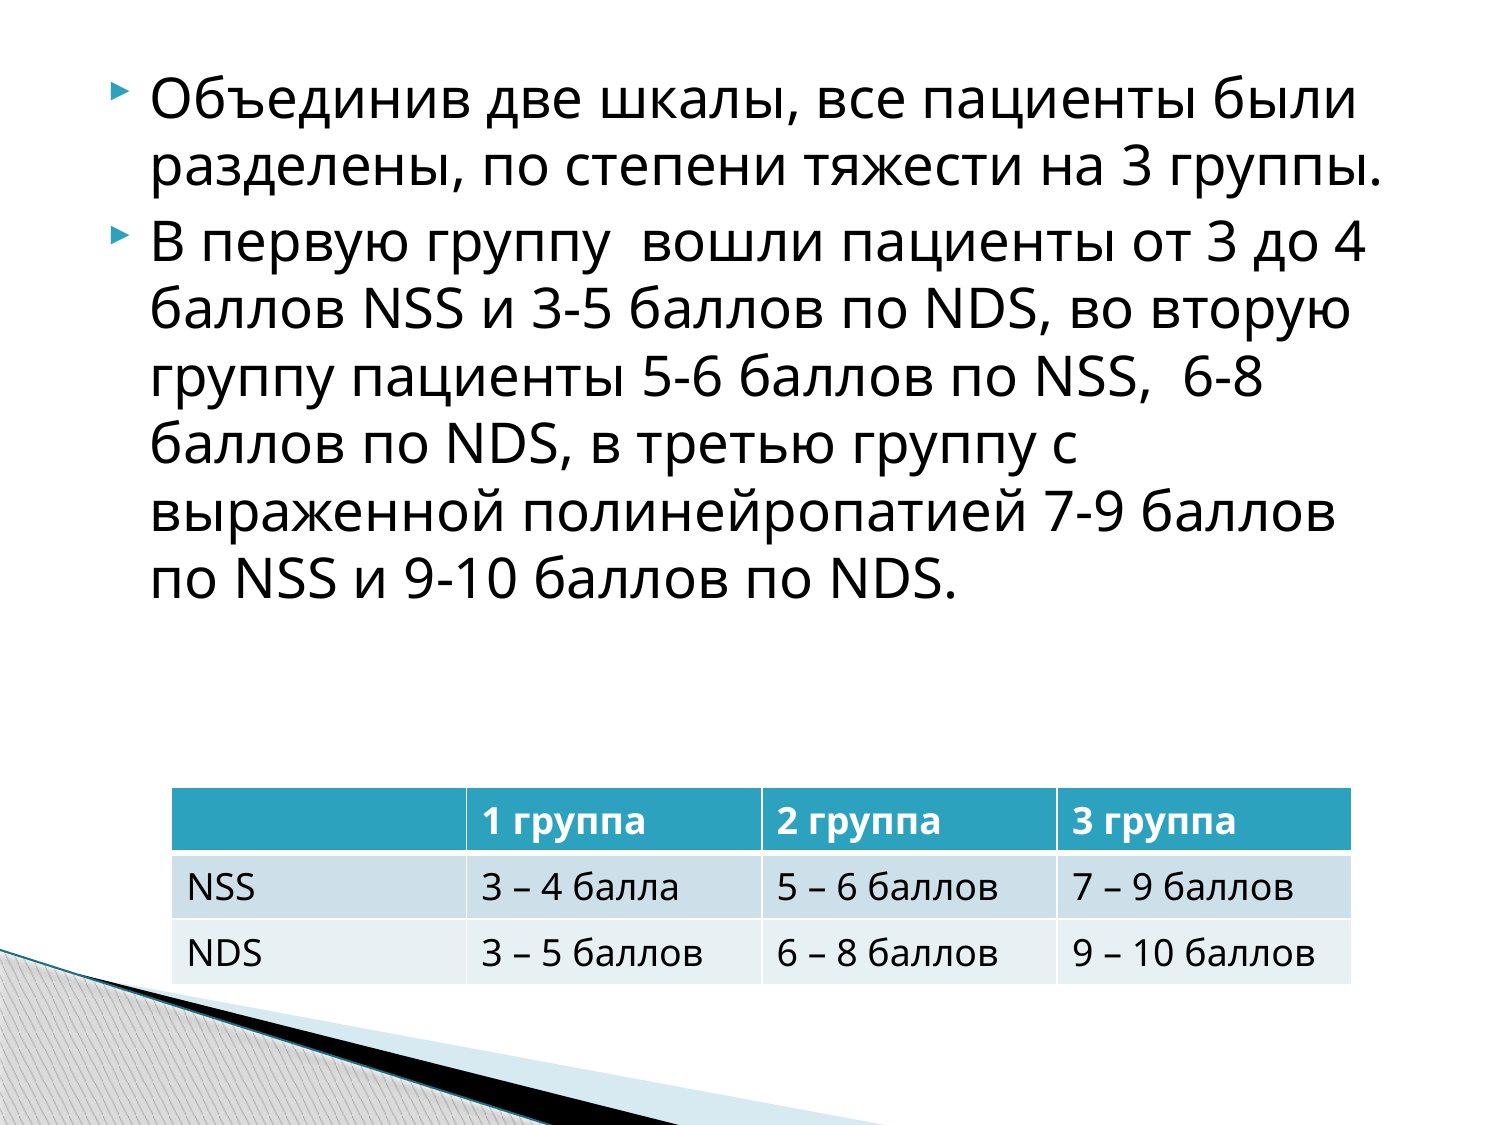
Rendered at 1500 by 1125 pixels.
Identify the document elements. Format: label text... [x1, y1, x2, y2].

table_header 1 группа [467, 788, 761, 850]
table_header 2 группа [763, 788, 1056, 850]
table_header 3 группа [1058, 788, 1351, 850]
table_cell NSS [172, 856, 466, 918]
table_cell 6 – 8 баллов [763, 920, 1056, 984]
table_cell 3 – 5 баллов [467, 920, 761, 984]
table_header [172, 788, 466, 850]
table_cell 9 – 10 баллов [1058, 920, 1351, 984]
table_cell NDS [172, 920, 466, 984]
table_cell 7 – 9 баллов [1058, 856, 1351, 918]
table_cell 3 – 4 балла [467, 856, 761, 918]
list Объединив две шкалы, все пациенты были разделены, по степени тяжести на 3 группы. В первую группу вошли пациенты от 3 до 4 баллов NSS и 3-5 баллов по NDS, во вторую группу пациенты 5-6 баллов по NSS, 6-8 баллов по NDS, в третью группу с выраженной полинейропатией 7-9 баллов по NSS и 9-10 баллов по NDS. [75, 54, 1425, 693]
table_cell 5 – 6 баллов [763, 856, 1056, 918]
